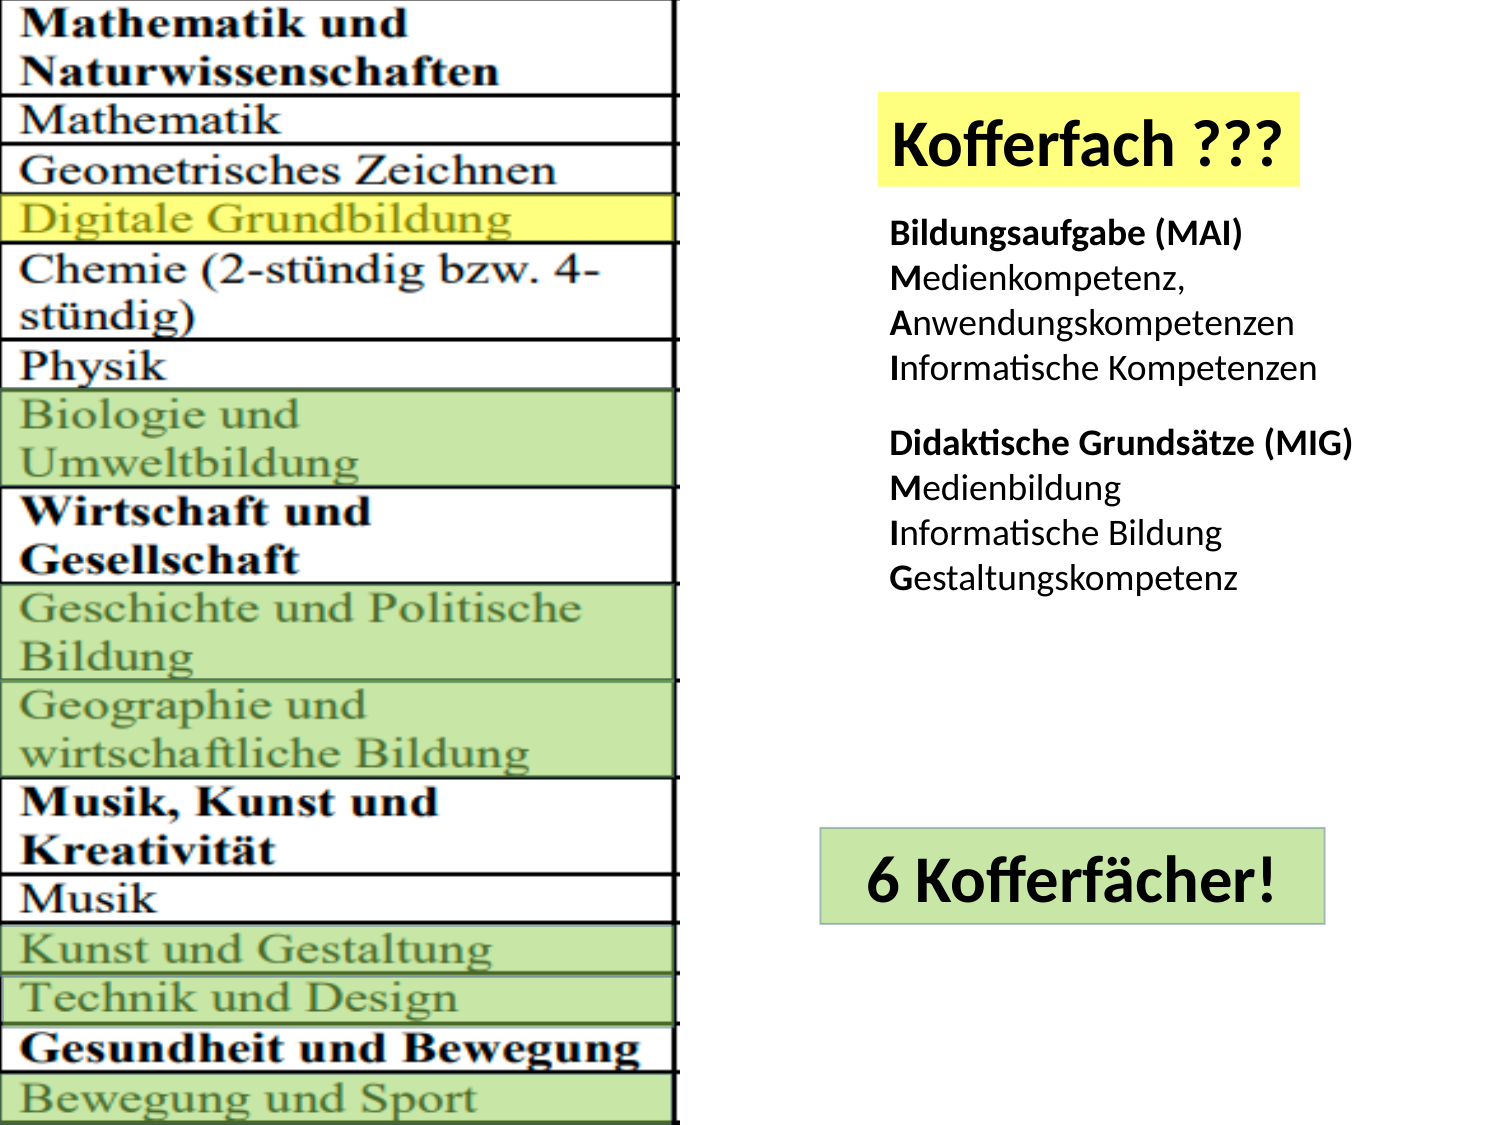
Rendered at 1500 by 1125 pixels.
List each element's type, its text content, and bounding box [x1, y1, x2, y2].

text_box 6 Kofferfächer! [819, 827, 1326, 925]
text_box Bildungsaufgabe (MAI) Medienkompetenz, Anwendungskompetenzen Informatische Kompetenzen [874, 201, 1350, 396]
text_box Kofferfach ??? [877, 92, 1300, 187]
picture [0, 0, 680, 1125]
text_box Didaktische Grundsätze (MIG) Medienbildung Informatische Bildung Gestaltungskompetenz [874, 410, 1379, 606]
